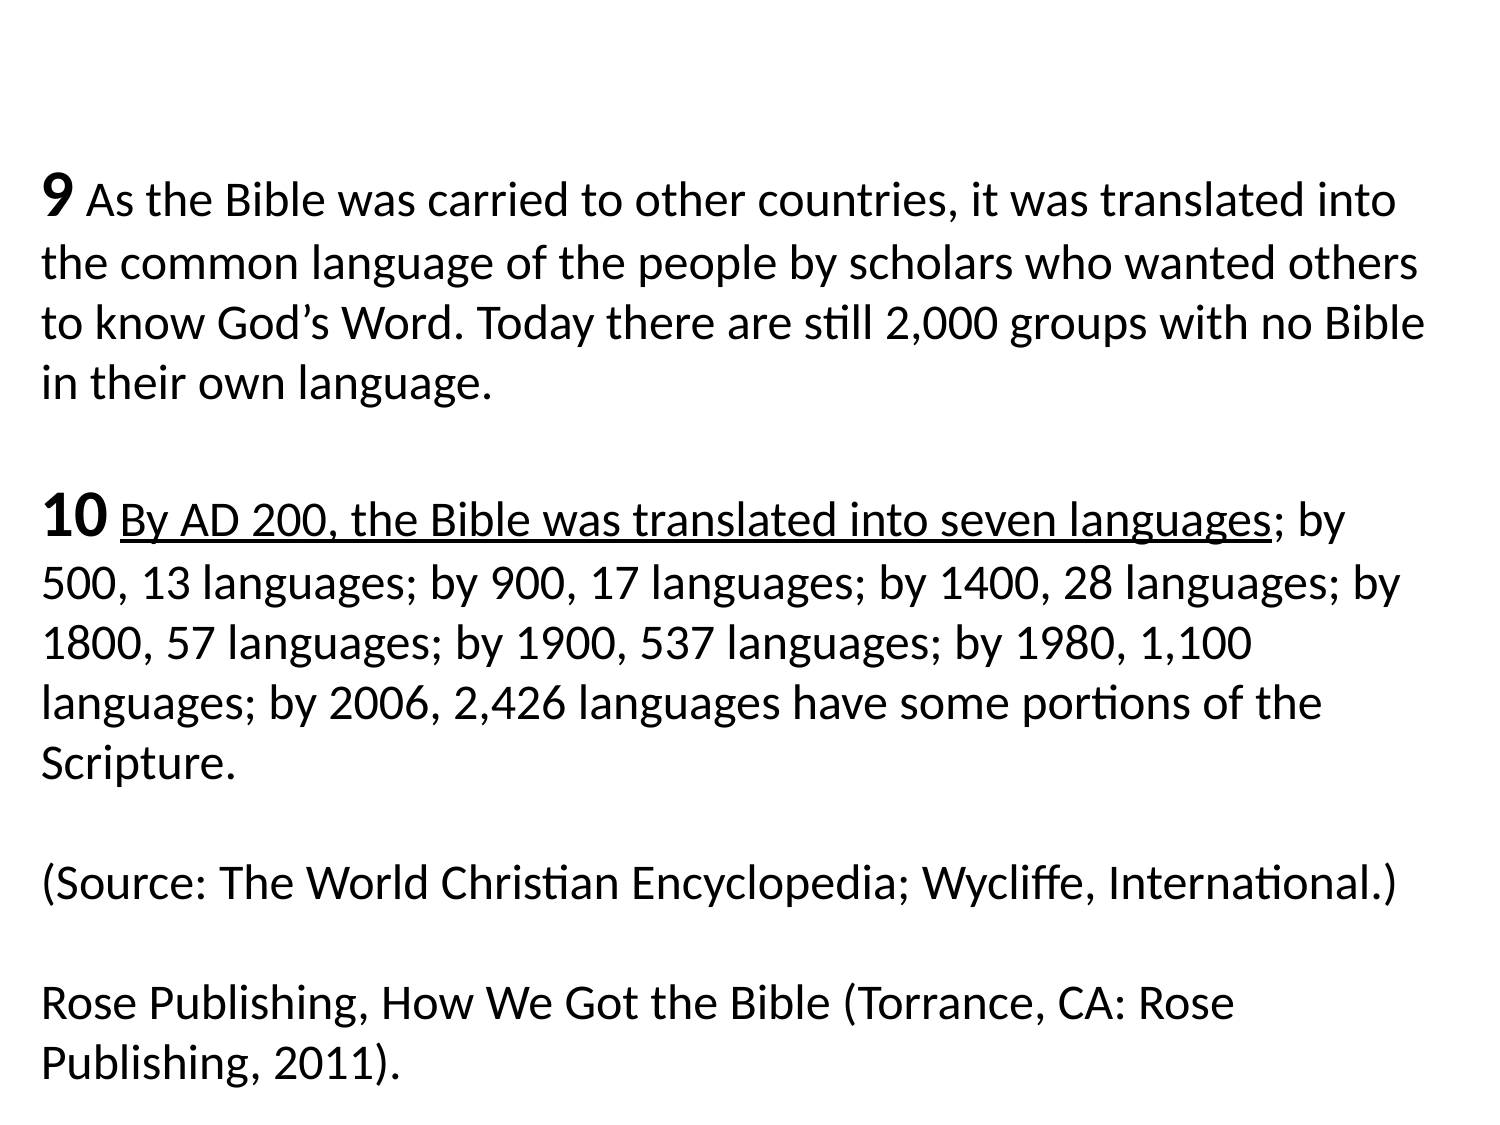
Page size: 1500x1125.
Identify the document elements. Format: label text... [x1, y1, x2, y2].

text_box 9 As the Bible was carried to other countries, it was translated into the common language of the people by scholars who wanted others to know God’s Word. Today there are still 2,000 groups with no Bible in their own language. 10 By AD 200, the Bible was translated into seven languages; by 500, 13 languages; by 900, 17 languages; by 1400, 28 languages; by 1800, 57 languages; by 1900, 537 languages; by 1980, 1,100 languages; by 2006, 2,426 languages have some portions of the Scripture. (Source: The World Christian Encyclopedia; Wycliffe, International.) Rose Publishing, How We Got the Bible (Torrance, CA: Rose Publishing, 2011). [26, 51, 1447, 1097]
